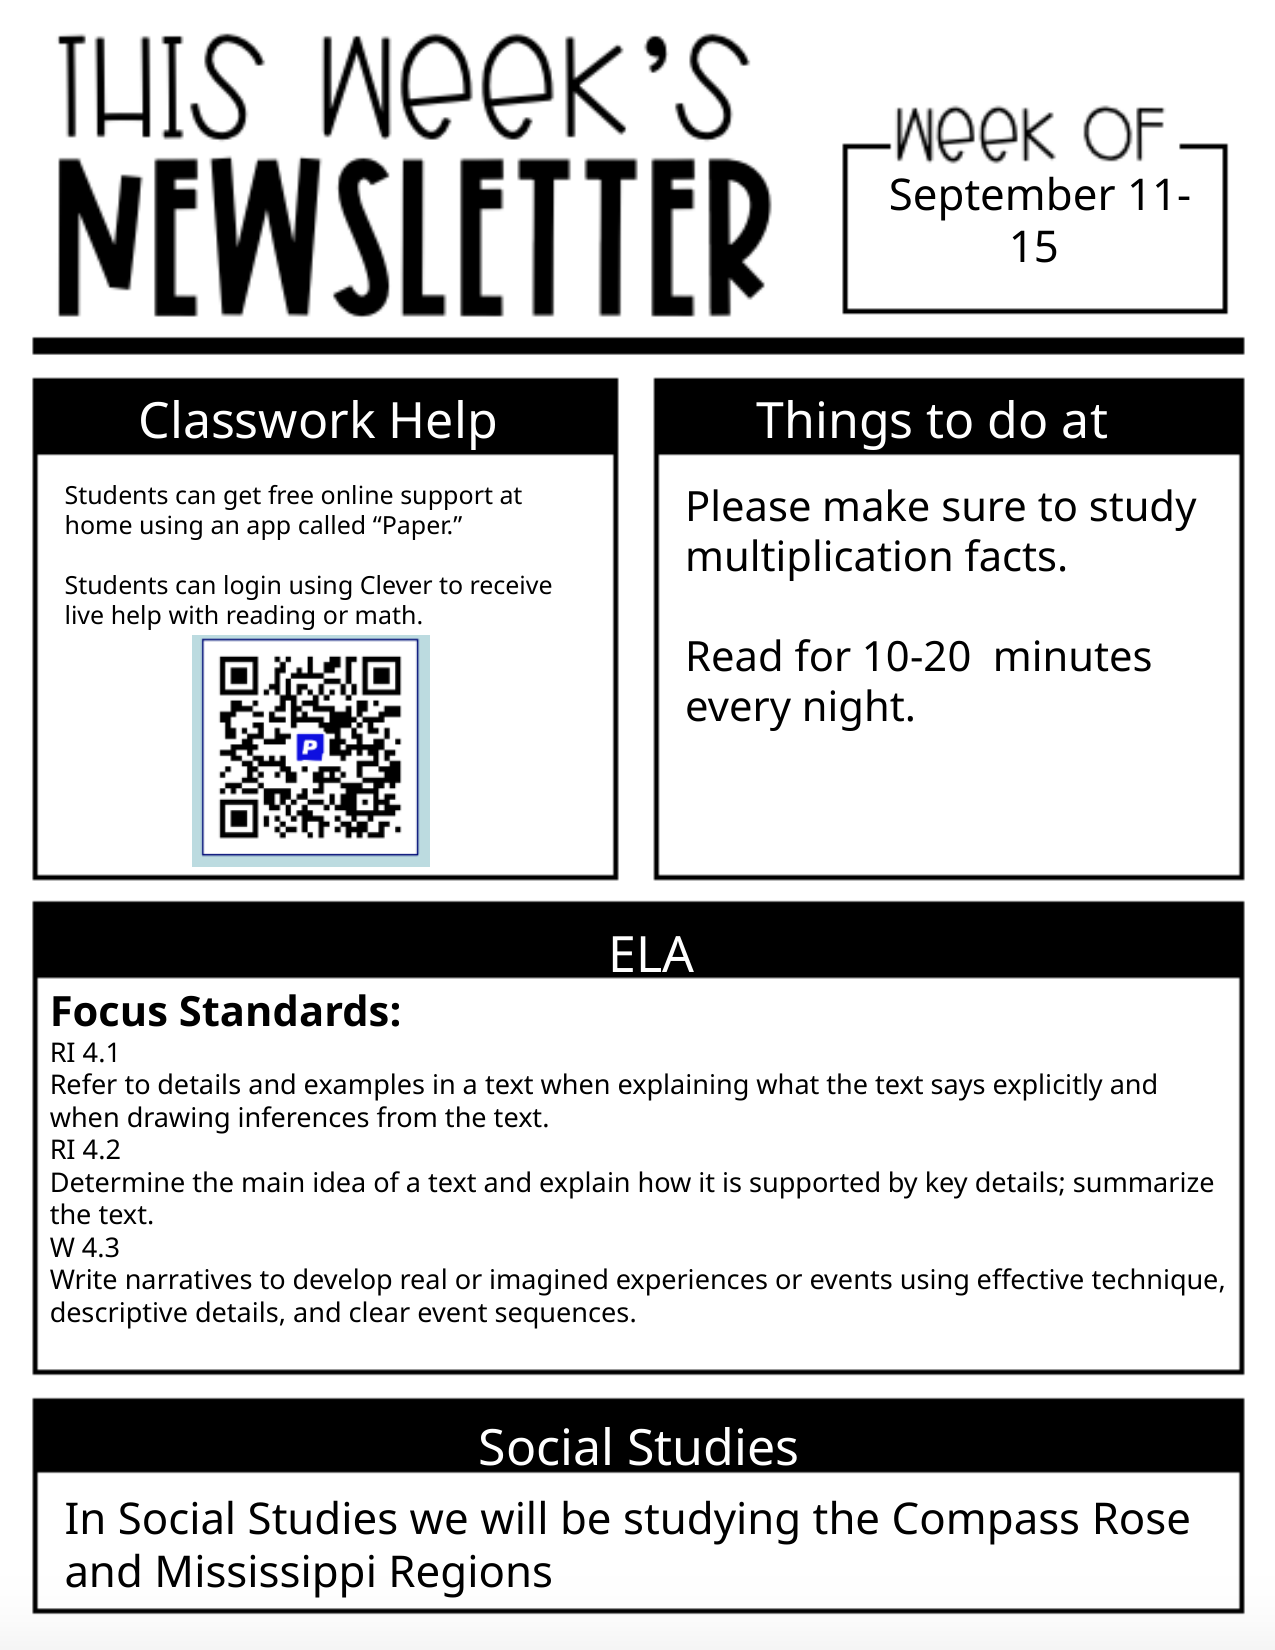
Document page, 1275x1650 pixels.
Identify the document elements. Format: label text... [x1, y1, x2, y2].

text_box dELA [388, 907, 890, 998]
text_box Students can get free online support at home using an app called “Paper.” Students can login using Clever to receive live help with reading or math. [49, 464, 587, 867]
text_box Classwork Help [67, 373, 569, 464]
text_box September 11-15 [838, 191, 1229, 300]
text_box Please make sure to study multiplication facts. Read for 10-20 minutes every night. [670, 464, 1243, 867]
text_box In Social Studies we will be studying the Compass Rose and Mississippi Regions [49, 1475, 1230, 1599]
text_box Things to do at Home [688, 373, 1190, 524]
text_box Focus Standards: RI 4.1 Refer to details and examples in a text when explaining what the text says explicitly and when drawing inferences from the text. RI 4.2 Determine the main idea of a text and explain how it is supported by key details; summarize the text. W 4.3 Write narratives to develop real or imagined experiences or events using effective technique, descriptive details, and clear event sequences. [34, 970, 1243, 1368]
picture [0, 0, 1275, 1650]
text_box Social Studies [388, 1400, 890, 1491]
